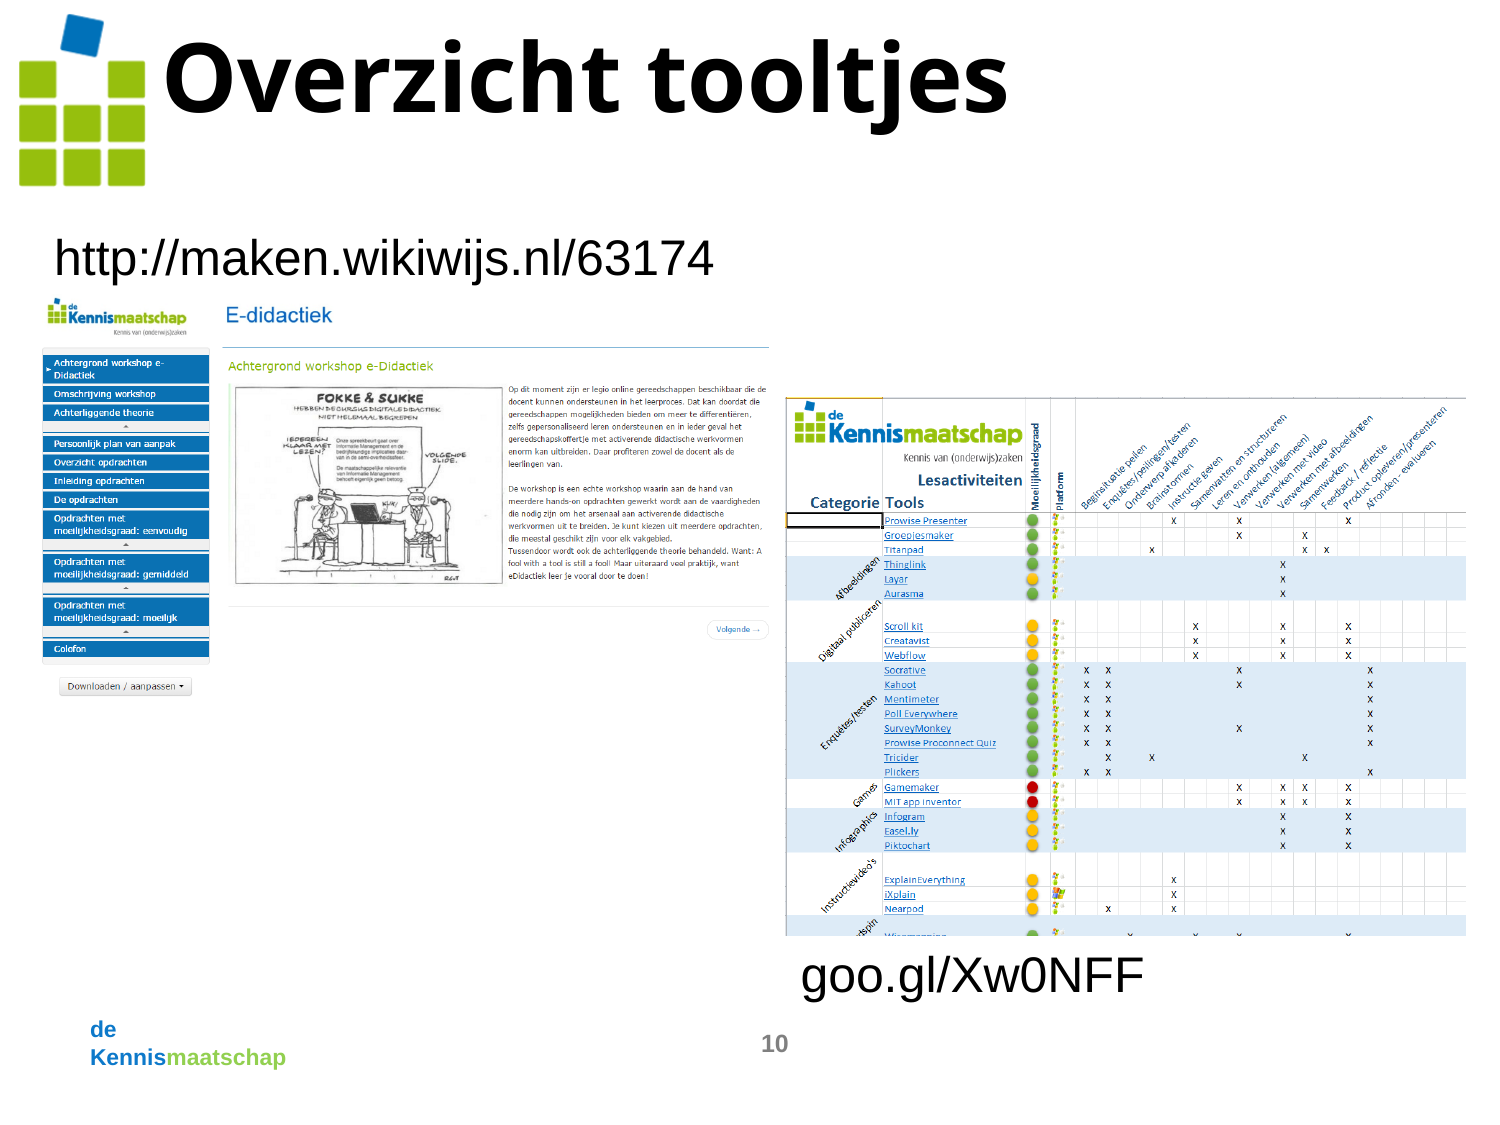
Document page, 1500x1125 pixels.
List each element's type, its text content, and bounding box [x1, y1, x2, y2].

text_box http://maken.wikiwijs.nl/63174 [39, 217, 745, 292]
picture [17, 3, 147, 197]
title Overzicht tooltjes [146, 8, 1495, 197]
picture [40, 293, 775, 704]
text_box goo.gl/Xw0NFF [785, 943, 1160, 1010]
footer de Kennismaatschap [75, 1012, 624, 1073]
picture [785, 396, 1467, 936]
slide_number 10 [624, 1012, 925, 1073]
